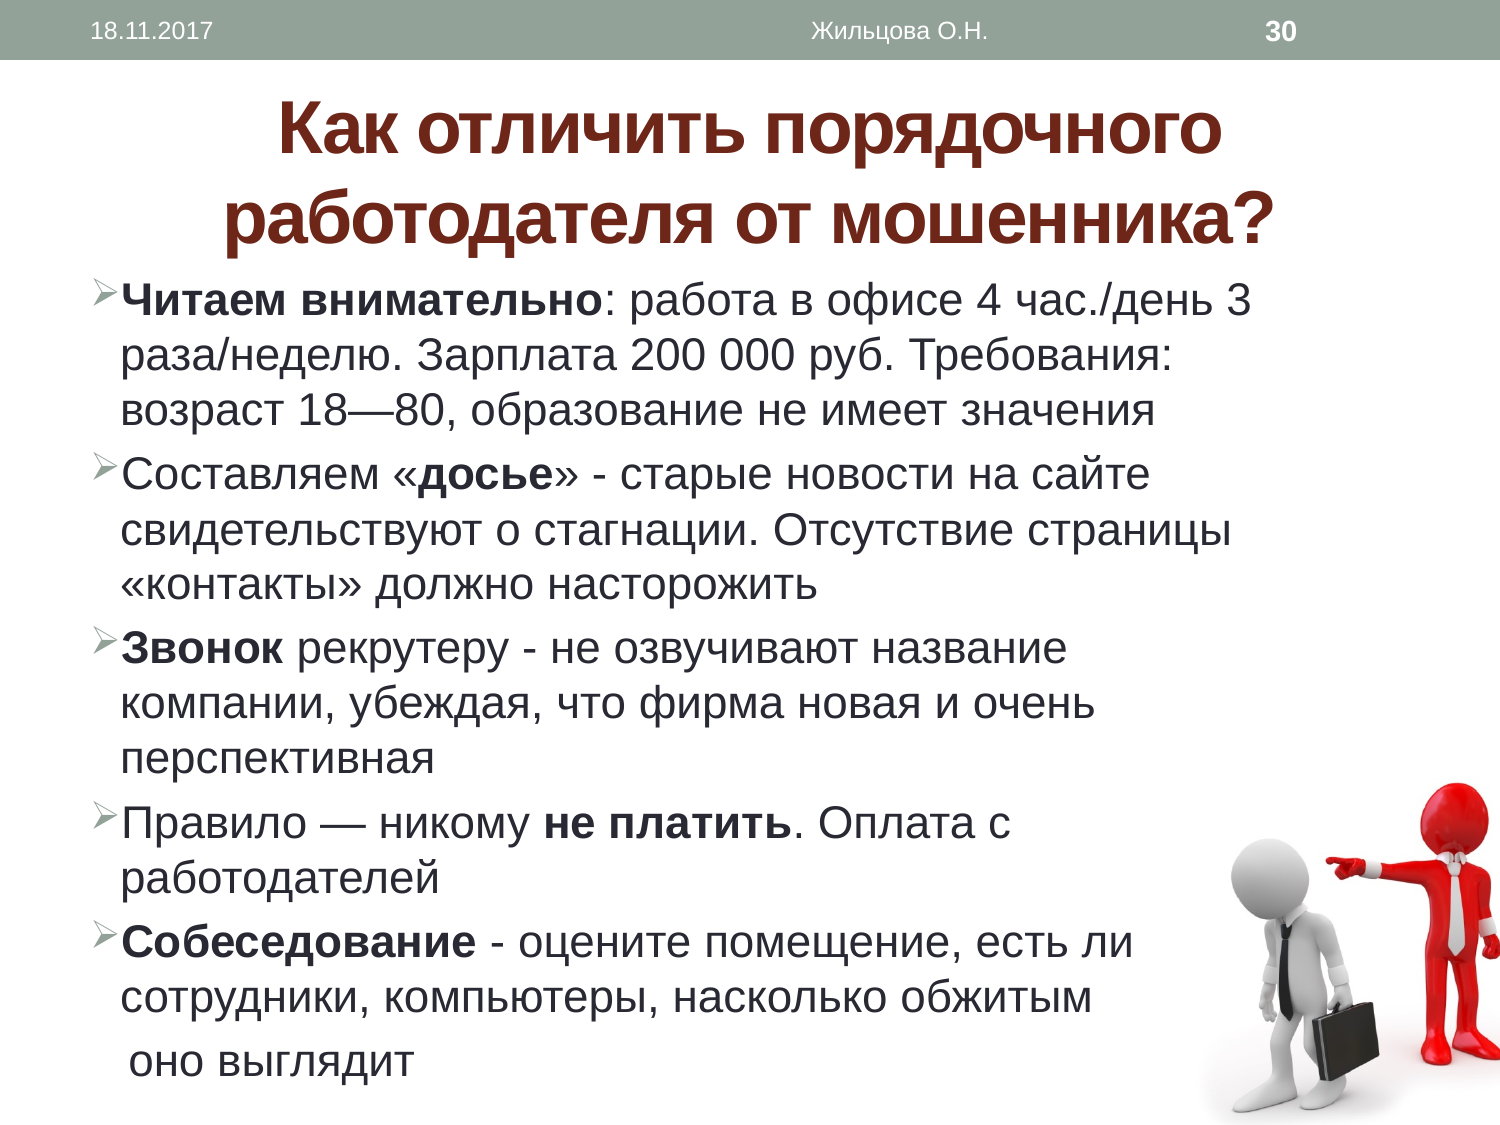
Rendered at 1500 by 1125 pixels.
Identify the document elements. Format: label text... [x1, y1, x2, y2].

slide_number 30 [1250, 3, 1425, 57]
footer Жильцова О.Н. [562, 3, 1238, 57]
list Читаем внимательно: работа в офисе 4 час./день 3 раза/неделю. Зарплата 200 000 руб. Требования: возраст 18—80, образование не имеет значения Составляем «досье» - старые новости на сайте свидетельствуют о стагнации. Отсутствие страницы «контакты» должно насторожить Звонок рекрутеру - не озвучивают название компании, убеждая, что фирма новая и очень перспективная Правило — никому не платить. Оплата с работодателей Собеседование - оцените помещение, есть ли сотрудники, компьютеры, насколько обжитым оно выглядит [75, 262, 1282, 894]
picture [1174, 774, 1500, 1125]
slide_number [75, 3, 550, 57]
title Как отличить порядочного работодателя от мошенника? [75, 87, 1425, 250]
